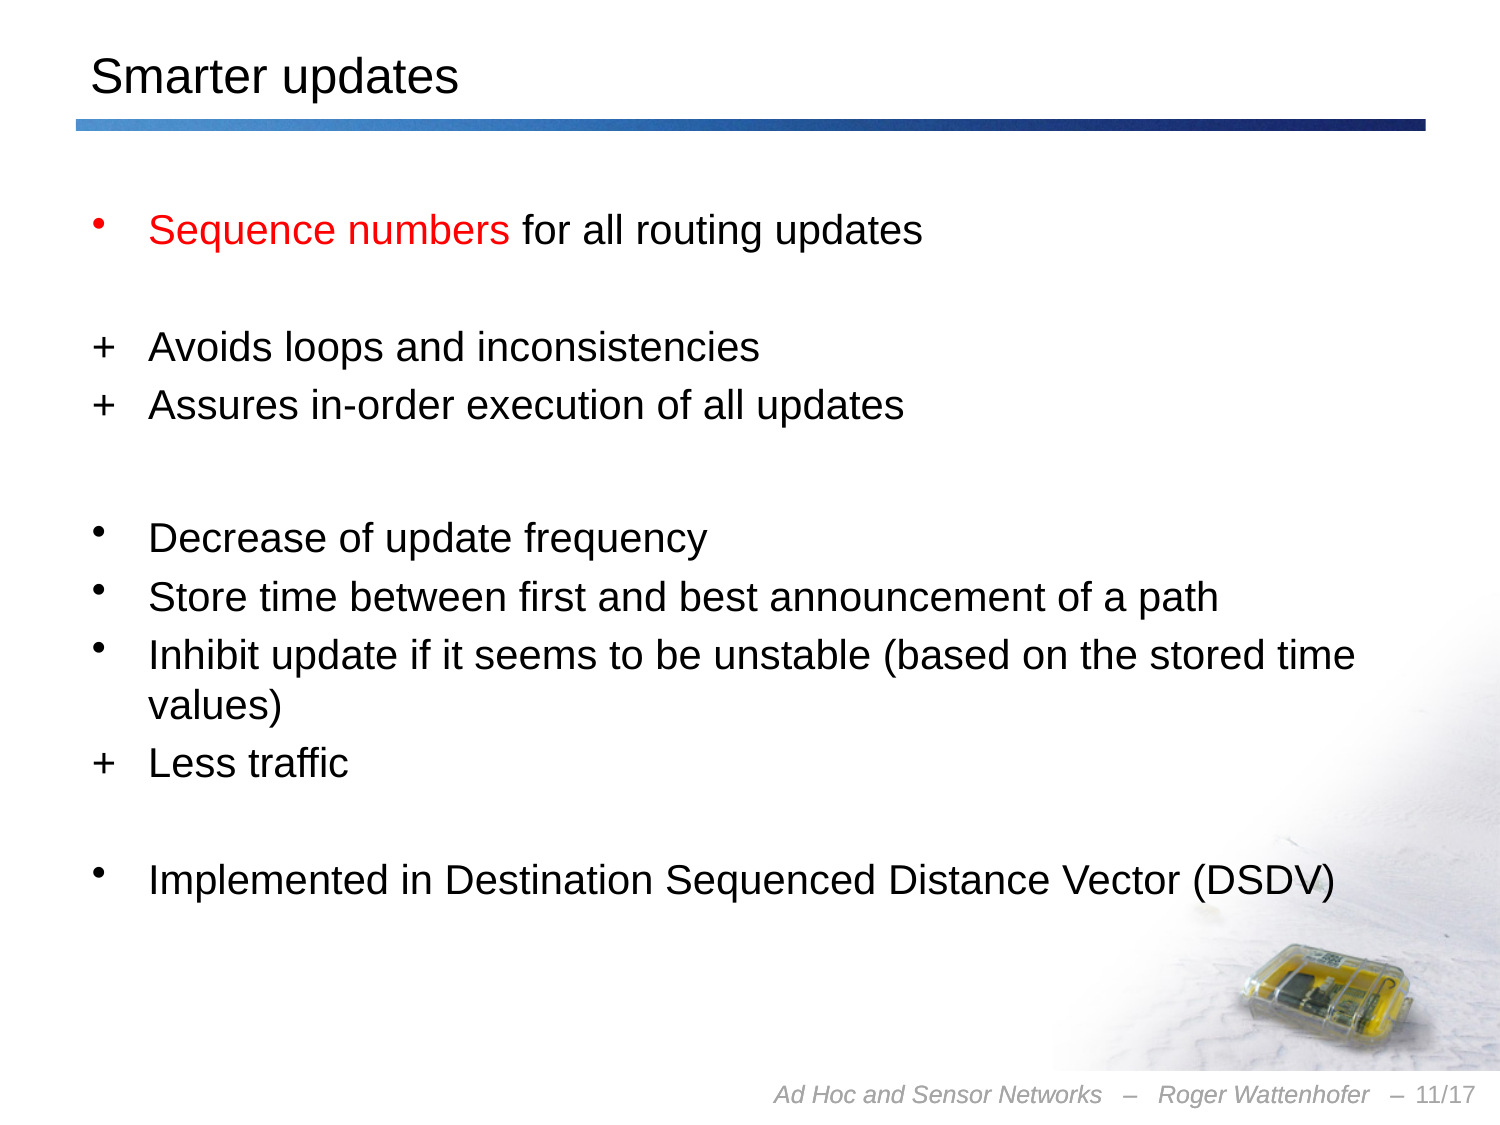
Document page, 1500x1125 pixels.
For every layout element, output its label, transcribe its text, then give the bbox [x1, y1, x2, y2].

picture [1052, 566, 1500, 1071]
picture [75, 119, 1426, 131]
list Sequence numbers for all routing updates + Avoids loops and inconsistencies + Assures in-order execution of all updates Decrease of update frequency Store time between first and best announcement of a path Inhibit update if it seems to be unstable (based on the stored time values) + Less traffic Implemented in Destination Sequenced Distance Vector (DSDV) [76, 136, 1424, 1013]
title Smarter updates [74, 32, 1426, 114]
